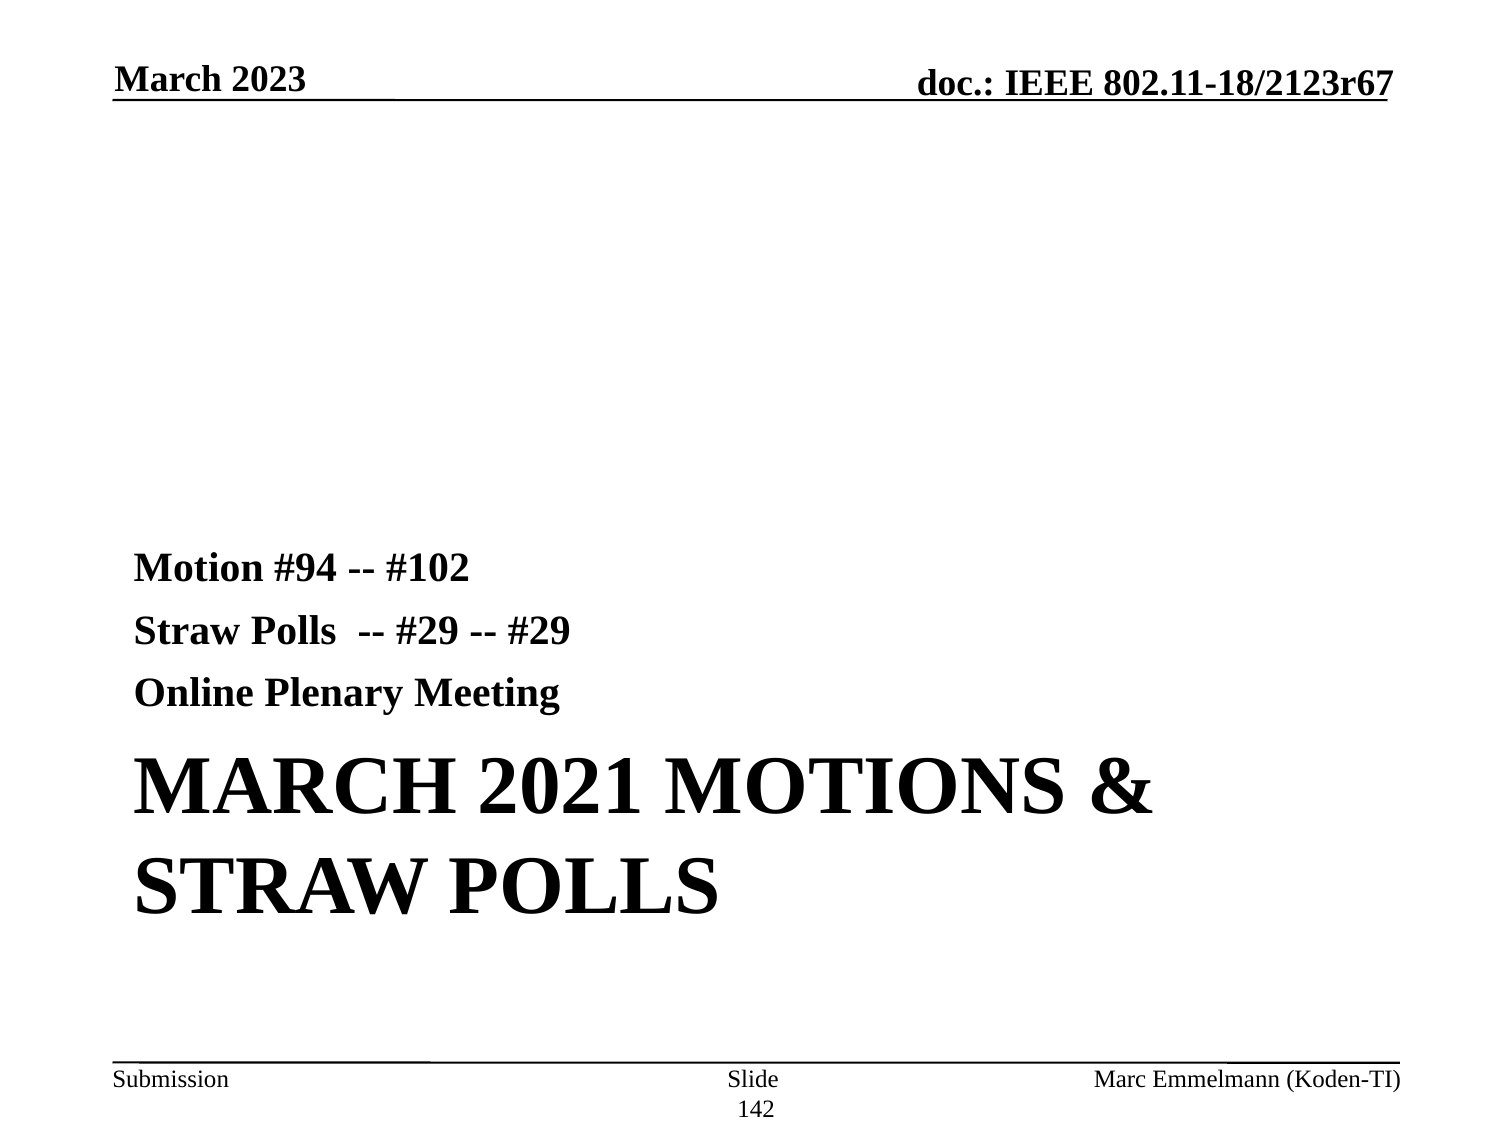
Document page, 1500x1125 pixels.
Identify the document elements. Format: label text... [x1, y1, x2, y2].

list Motion #94 -- #102 Straw Polls -- #29 -- #29 Online Plenary Meeting [118, 476, 1394, 724]
footer Marc Emmelmann (Koden-TI) [878, 1061, 1402, 1093]
slide_number Slide 142 [712, 1061, 800, 1123]
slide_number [114, 54, 423, 100]
title March 2021 Motions & Straw Polls [118, 724, 1394, 947]
